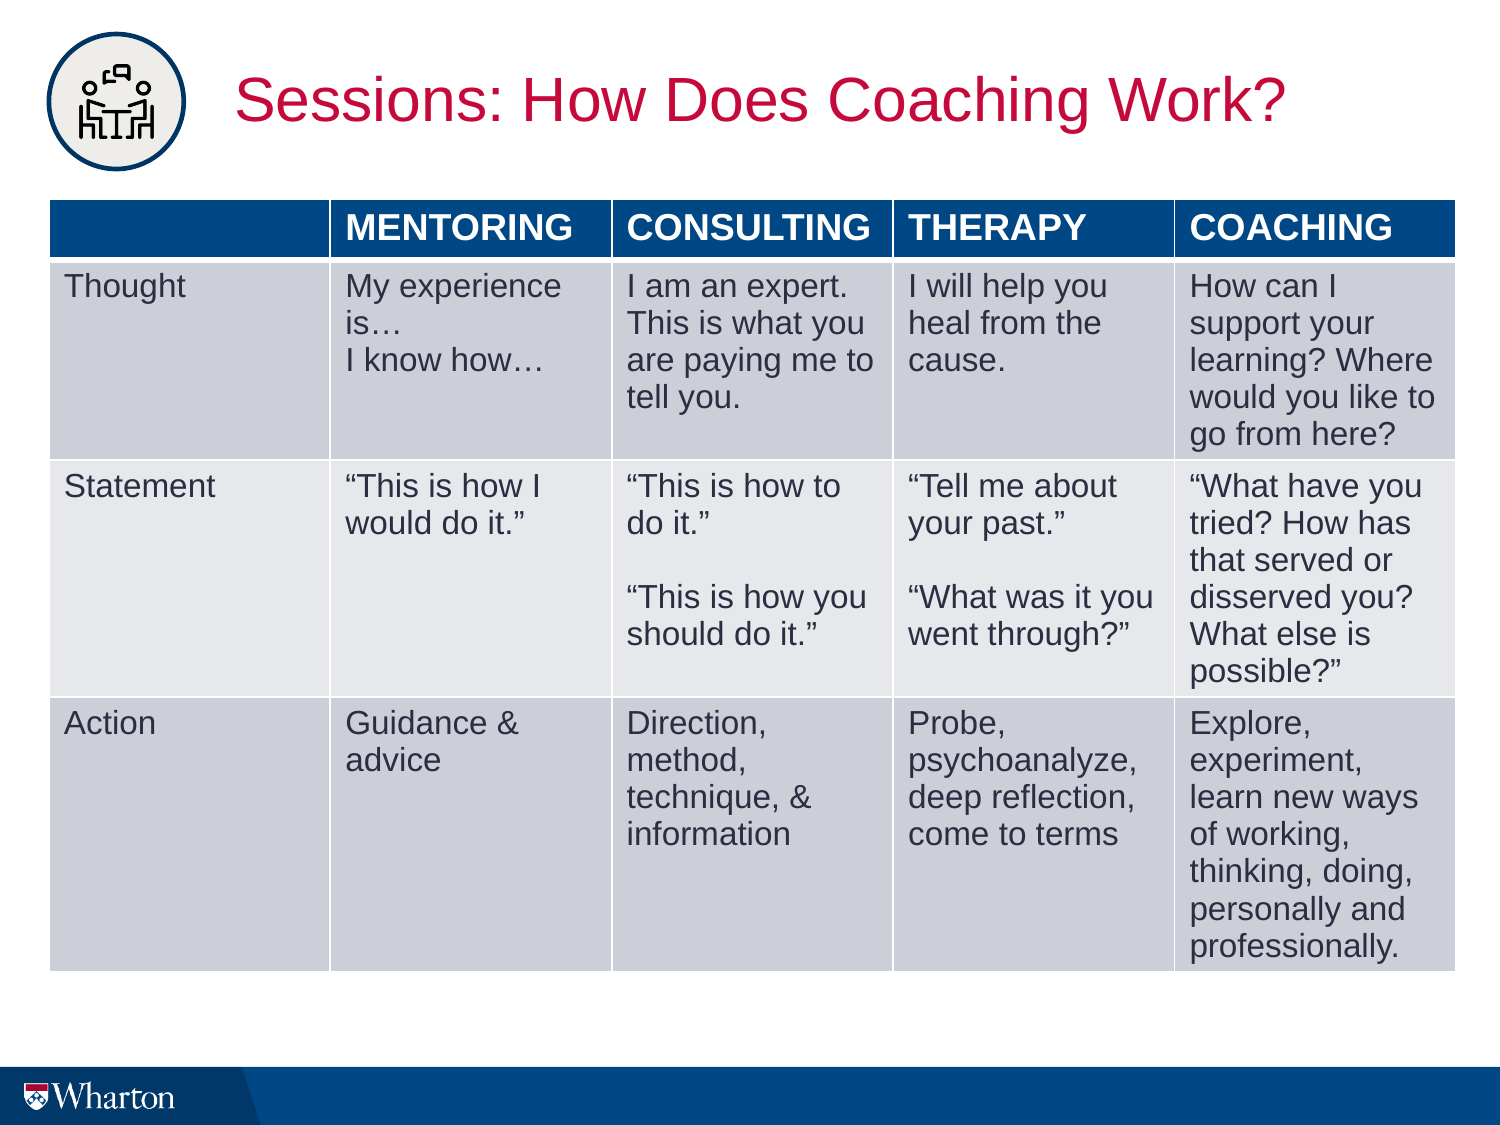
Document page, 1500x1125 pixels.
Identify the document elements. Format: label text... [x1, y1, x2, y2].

table_cell I am an expert. This is what you are paying me to tell you. [613, 263, 892, 459]
table_cell Explore, experiment, learn new ways of working, thinking, doing, personally and professionally. [1175, 698, 1455, 971]
picture [24, 1081, 175, 1110]
table_cell “Tell me about your past.” “What was it you went through?” [894, 461, 1174, 696]
table_cell Thought [50, 263, 329, 459]
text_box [48, 33, 184, 169]
table_cell “This is how to do it.” “This is how you should do it.” [613, 461, 892, 696]
table_cell I will help you heal from the cause. [894, 263, 1174, 459]
table_cell Direction, method, technique, & information [613, 698, 892, 971]
table_cell Action [50, 698, 329, 971]
table_cell “What have you tried? How has that served or disserved you? What else is possible?” [1175, 461, 1455, 696]
table_cell How can I support your learning? Where would you like to go from here? [1175, 263, 1455, 459]
table_cell Statement [50, 461, 329, 696]
table_cell Guidance & advice [331, 698, 611, 971]
table_header CONSULTING [613, 200, 892, 257]
table_cell “This is how I would do it.” [331, 461, 611, 696]
table_cell Probe, psychoanalyze, deep reflection, come to terms [894, 698, 1174, 971]
title Sessions: How Does Coaching Work? [234, 59, 1363, 144]
table_header THERAPY [894, 200, 1174, 257]
table_cell My experience is… I know how… [331, 263, 611, 459]
table_header [50, 200, 329, 257]
table_header COACHING [1175, 200, 1455, 257]
table_header MENTORING [331, 200, 611, 257]
